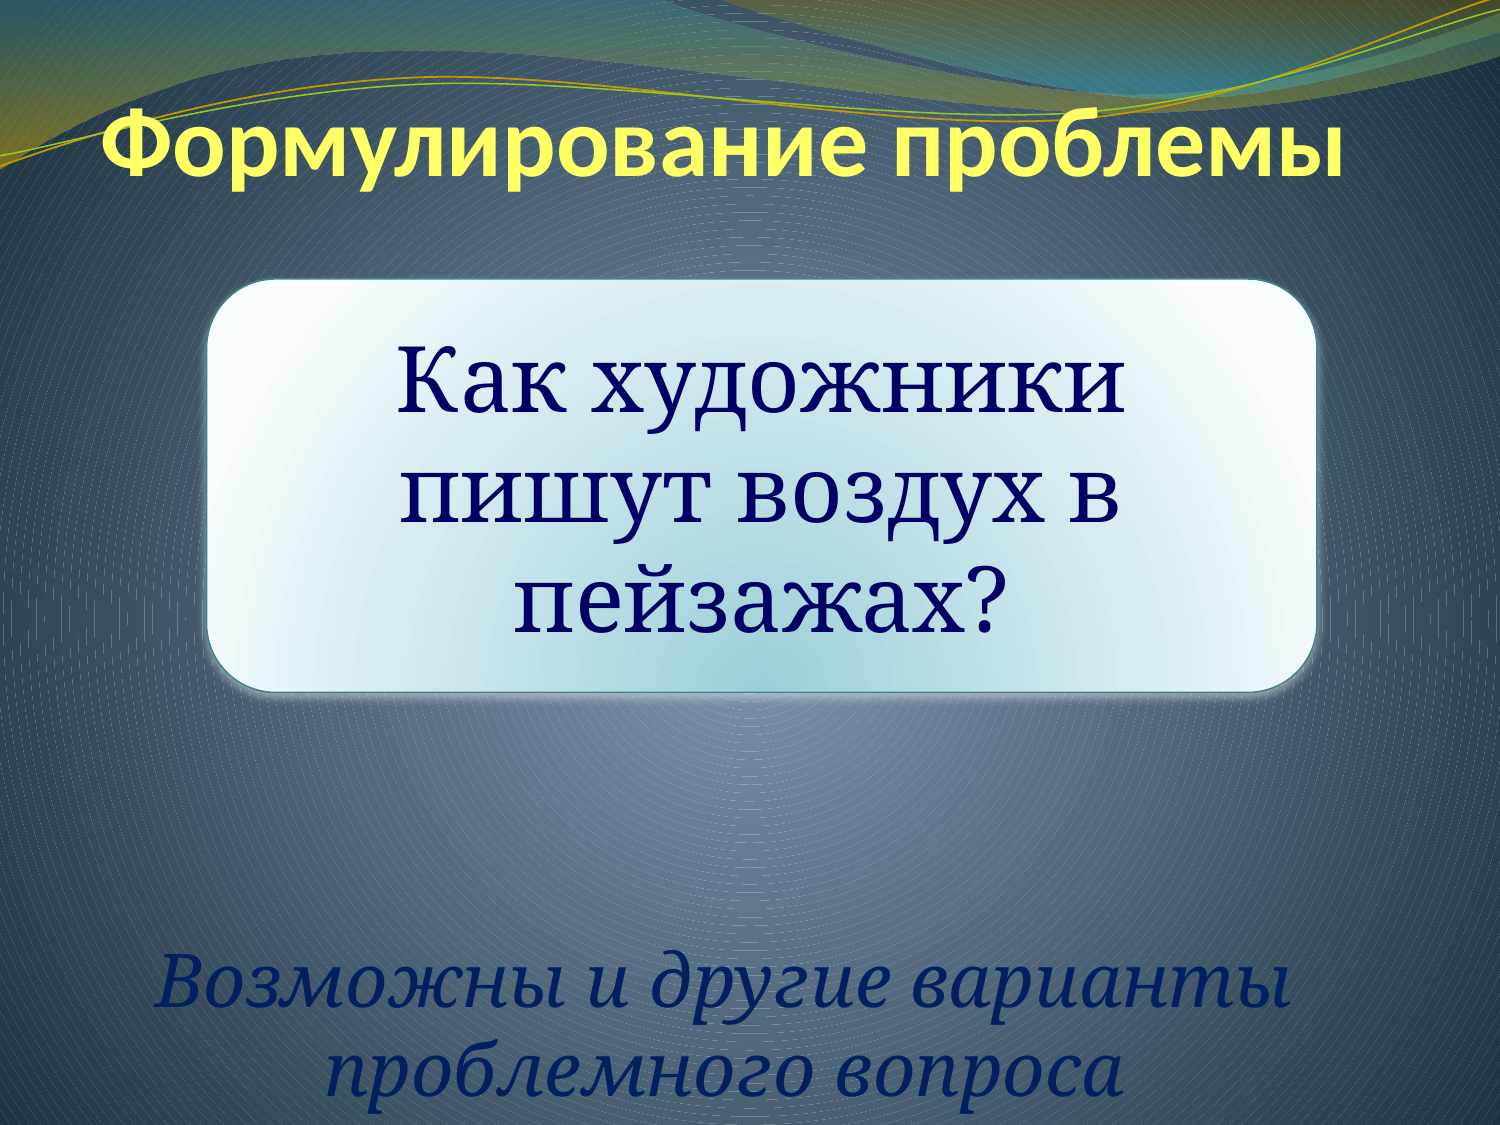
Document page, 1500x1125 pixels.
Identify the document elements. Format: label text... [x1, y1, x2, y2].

title Формулирование проблемы [86, 42, 1362, 197]
list Возможны и другие варианты проблемного вопроса [86, 314, 1362, 1125]
text_box Как художники пишут воздух в пейзажах? [205, 278, 1318, 694]
